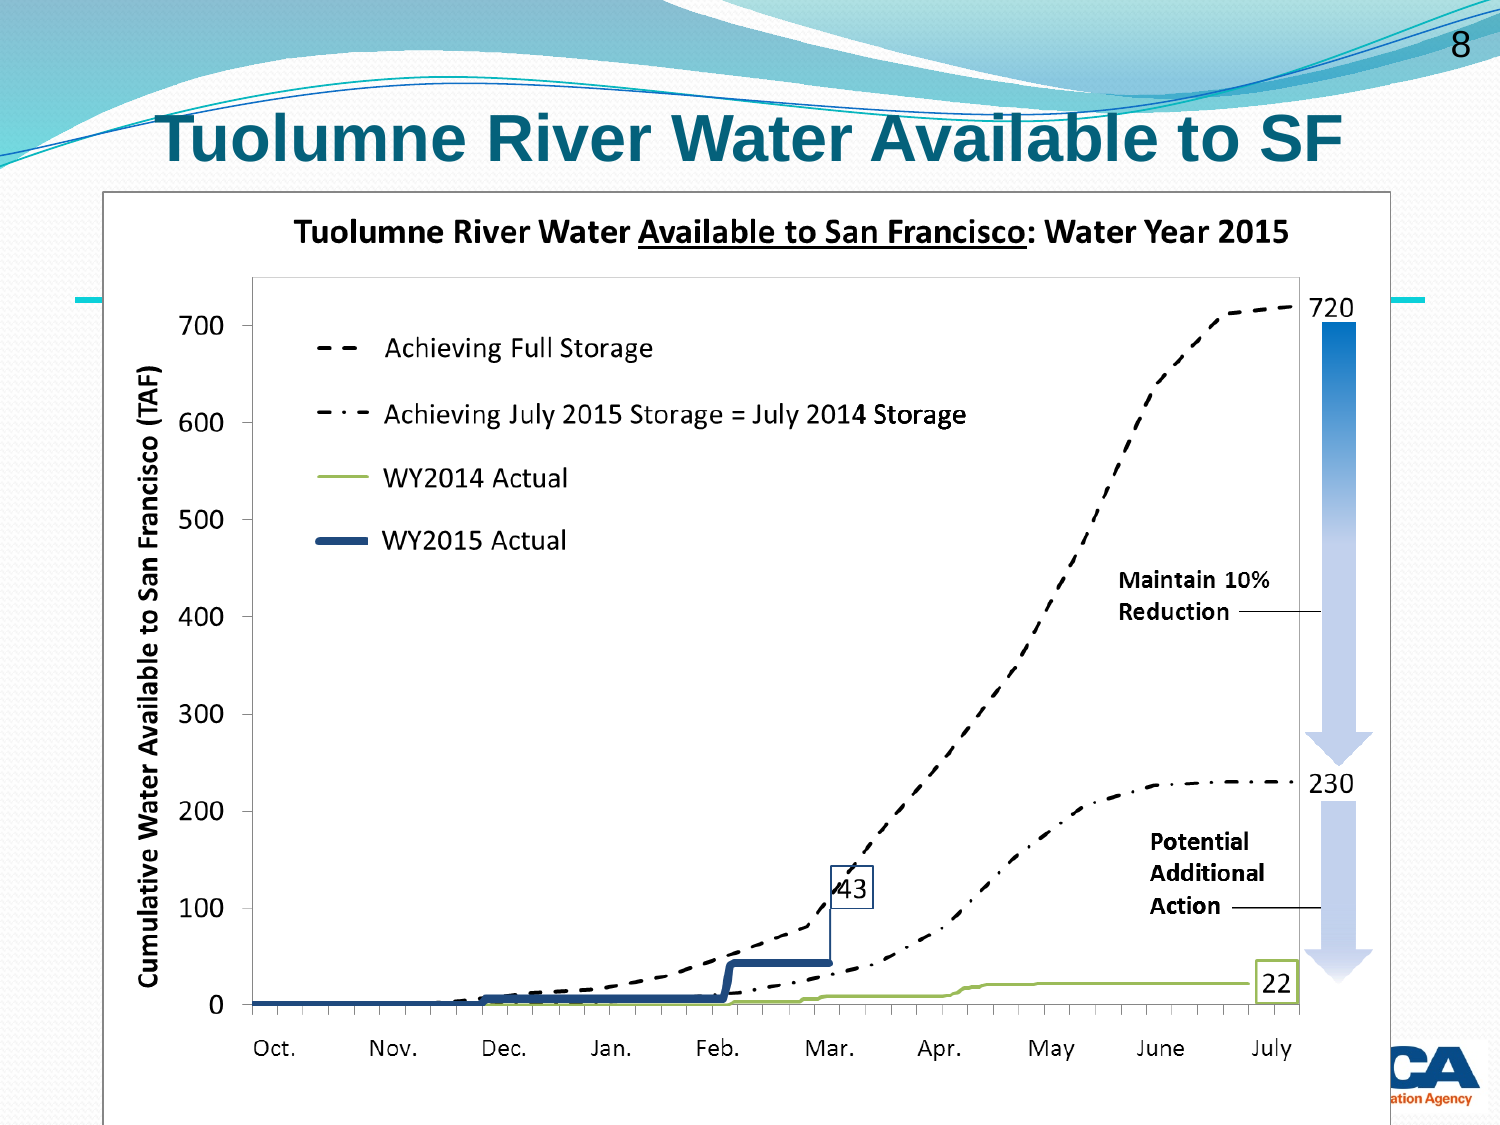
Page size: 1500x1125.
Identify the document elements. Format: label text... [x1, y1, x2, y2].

title Tuolumne River Water Available to SF [62, 37, 1438, 176]
picture [1394, 1040, 1488, 1113]
picture [102, 191, 1391, 1125]
